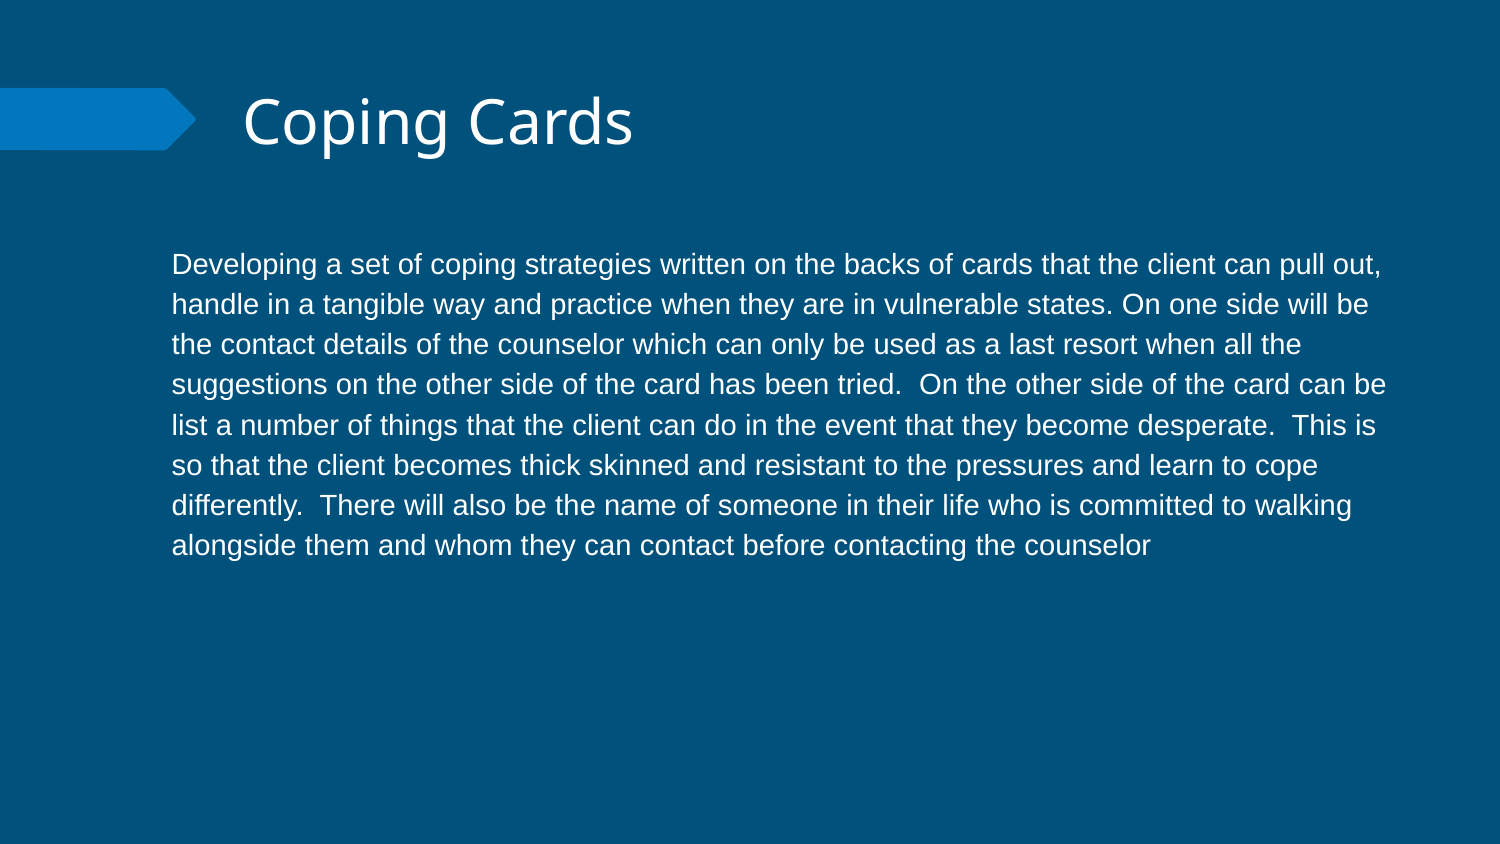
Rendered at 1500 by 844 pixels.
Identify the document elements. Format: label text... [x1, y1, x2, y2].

list Developing a set of coping strategies written on the backs of cards that the client can pull out, handle in a tangible way and practice when they are in vulnerable states. On one side will be the contact details of the counselor which can only be used as a last resort when all the suggestions on the other side of the card has been tried. On the other side of the card can be list a number of things that the client can do in the event that they become desperate. This is so that the client becomes thick skinned and resistant to the pressures and learn to cope differently. There will also be the name of someone in their life who is committed to walking alongside them and whom they can contact before contacting the counselor [160, 234, 1416, 728]
title Coping Cards [231, 76, 1416, 234]
